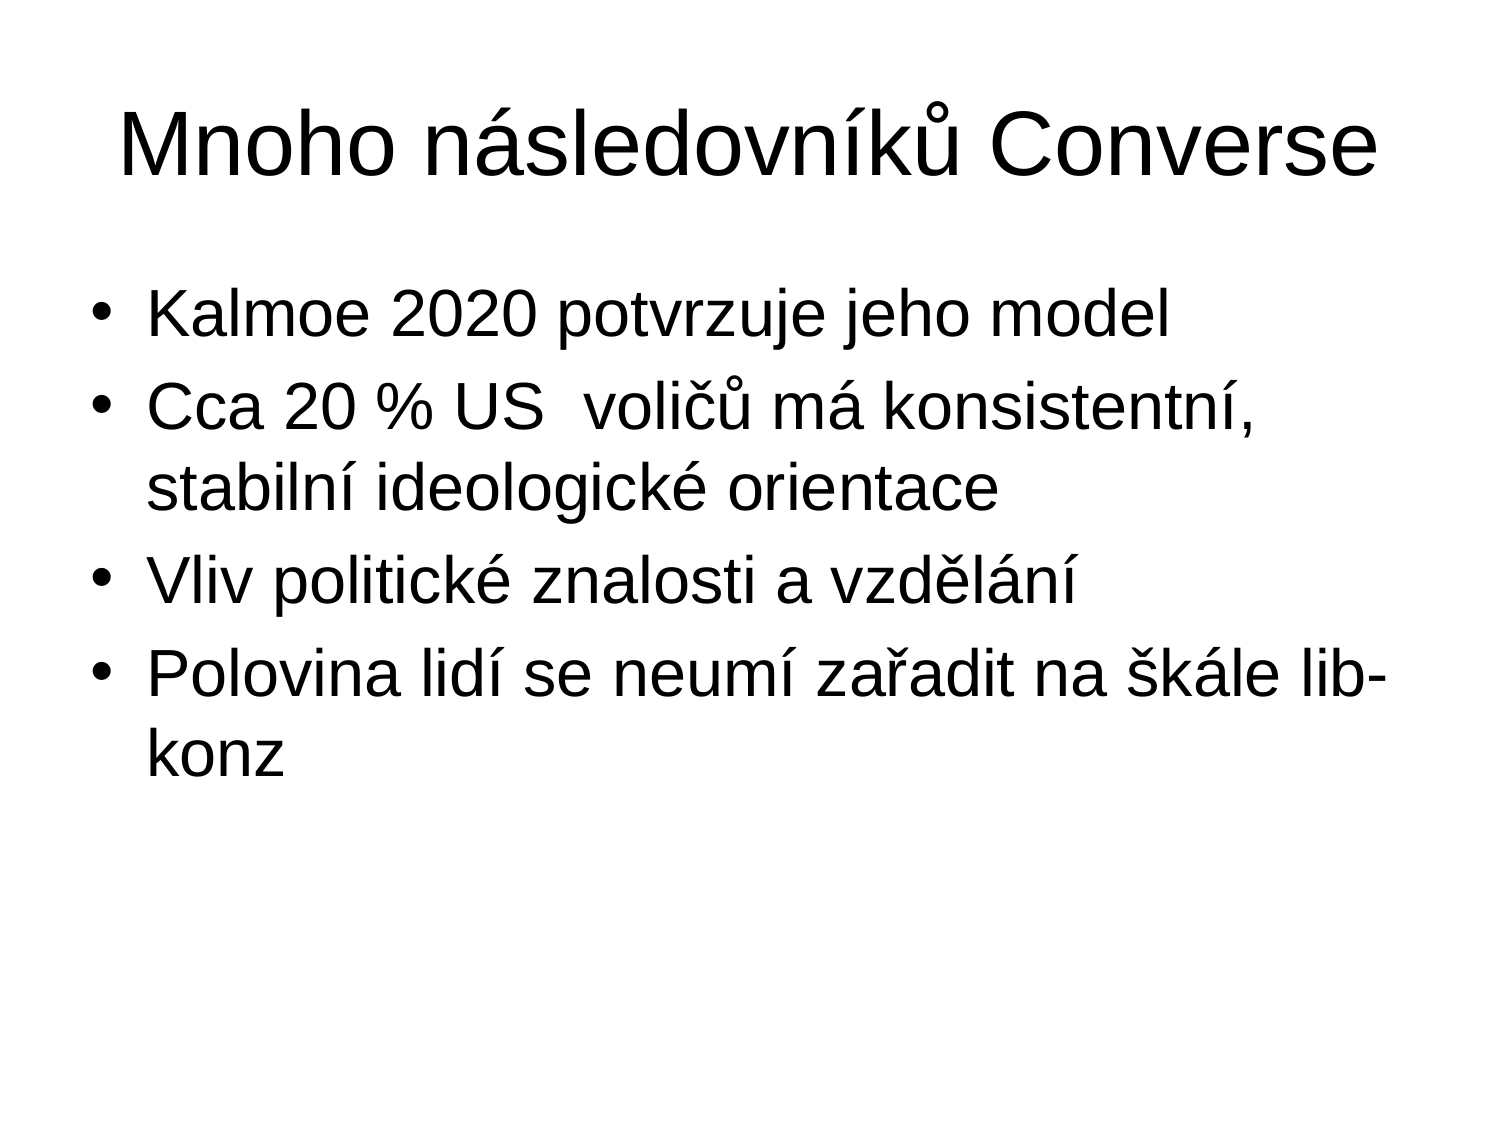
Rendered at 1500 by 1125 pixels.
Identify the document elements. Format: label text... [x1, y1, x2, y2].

list Kalmoe 2020 potvrzuje jeho model Cca 20 % US voličů má konsistentní, stabilní ideologické orientace Vliv politické znalosti a vzdělání Polovina lidí se neumí zařadit na škále lib-konz [75, 262, 1425, 1005]
title Mnoho následovníků Converse [75, 45, 1425, 233]
